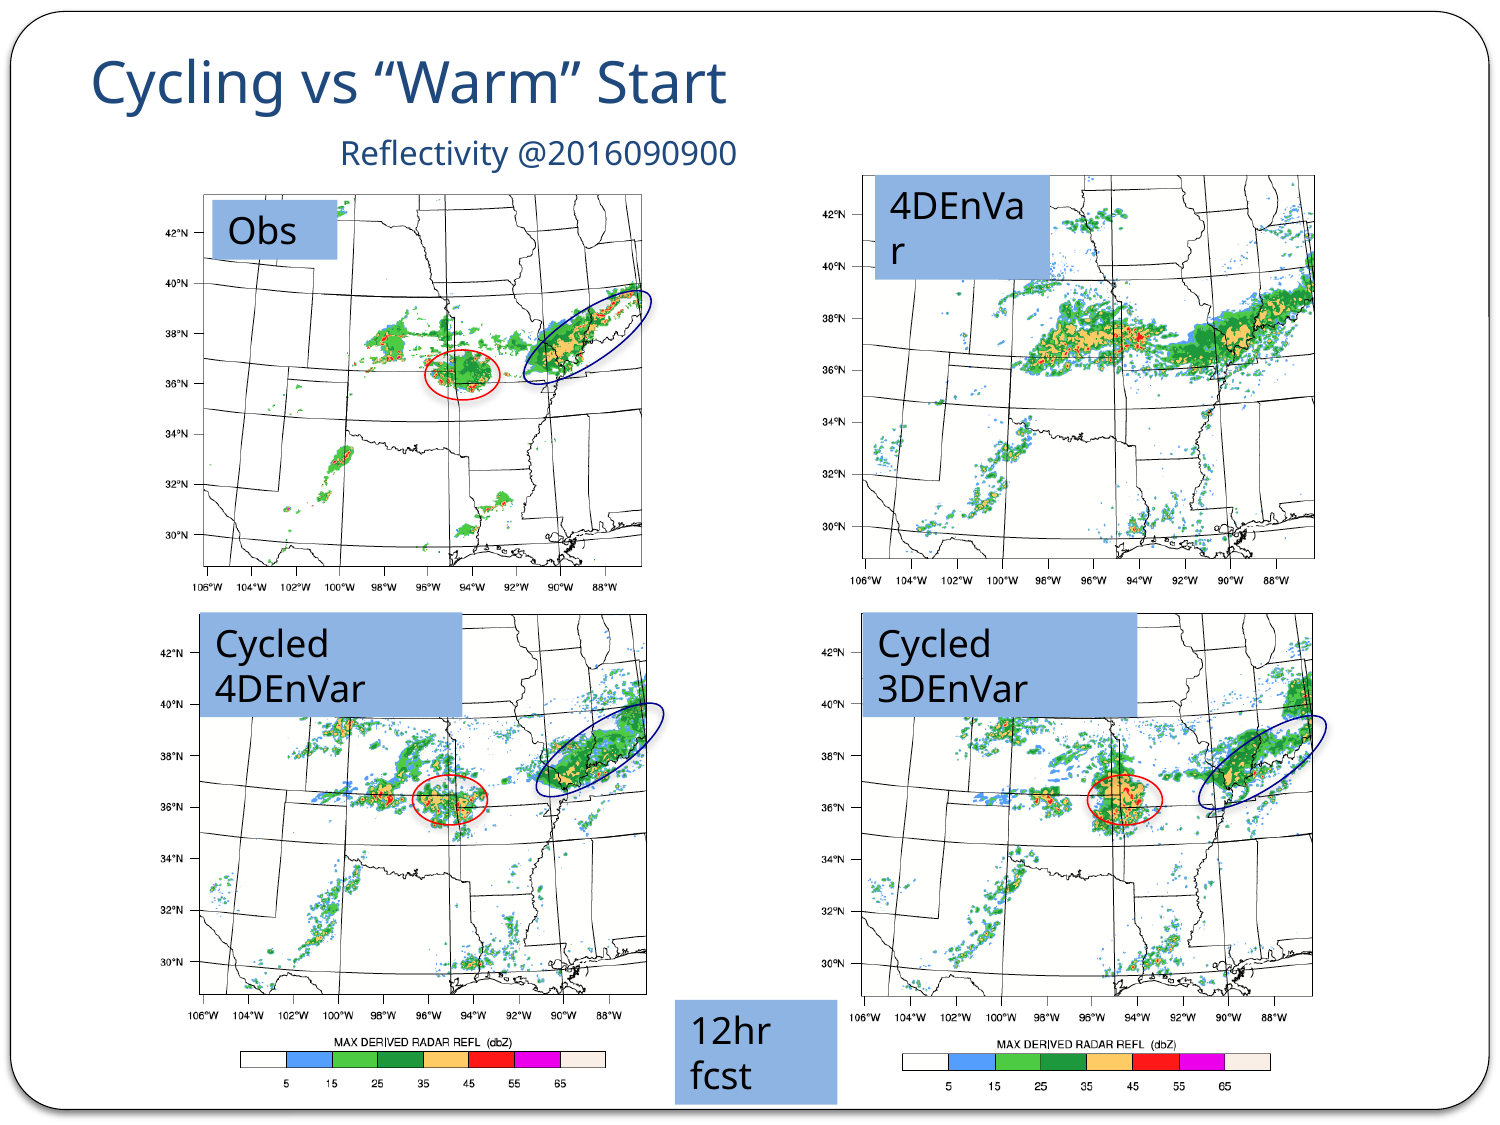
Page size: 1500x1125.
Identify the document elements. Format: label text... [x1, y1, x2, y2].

picture [812, 165, 1324, 588]
title Reflectivity @2016090900 [324, 99, 850, 188]
picture [162, 187, 653, 596]
picture [812, 605, 1334, 1098]
text_box Cycling vs “Warm” Start [75, 37, 742, 123]
picture [149, 605, 657, 1098]
text_box 12hr fcst [674, 999, 809, 1105]
